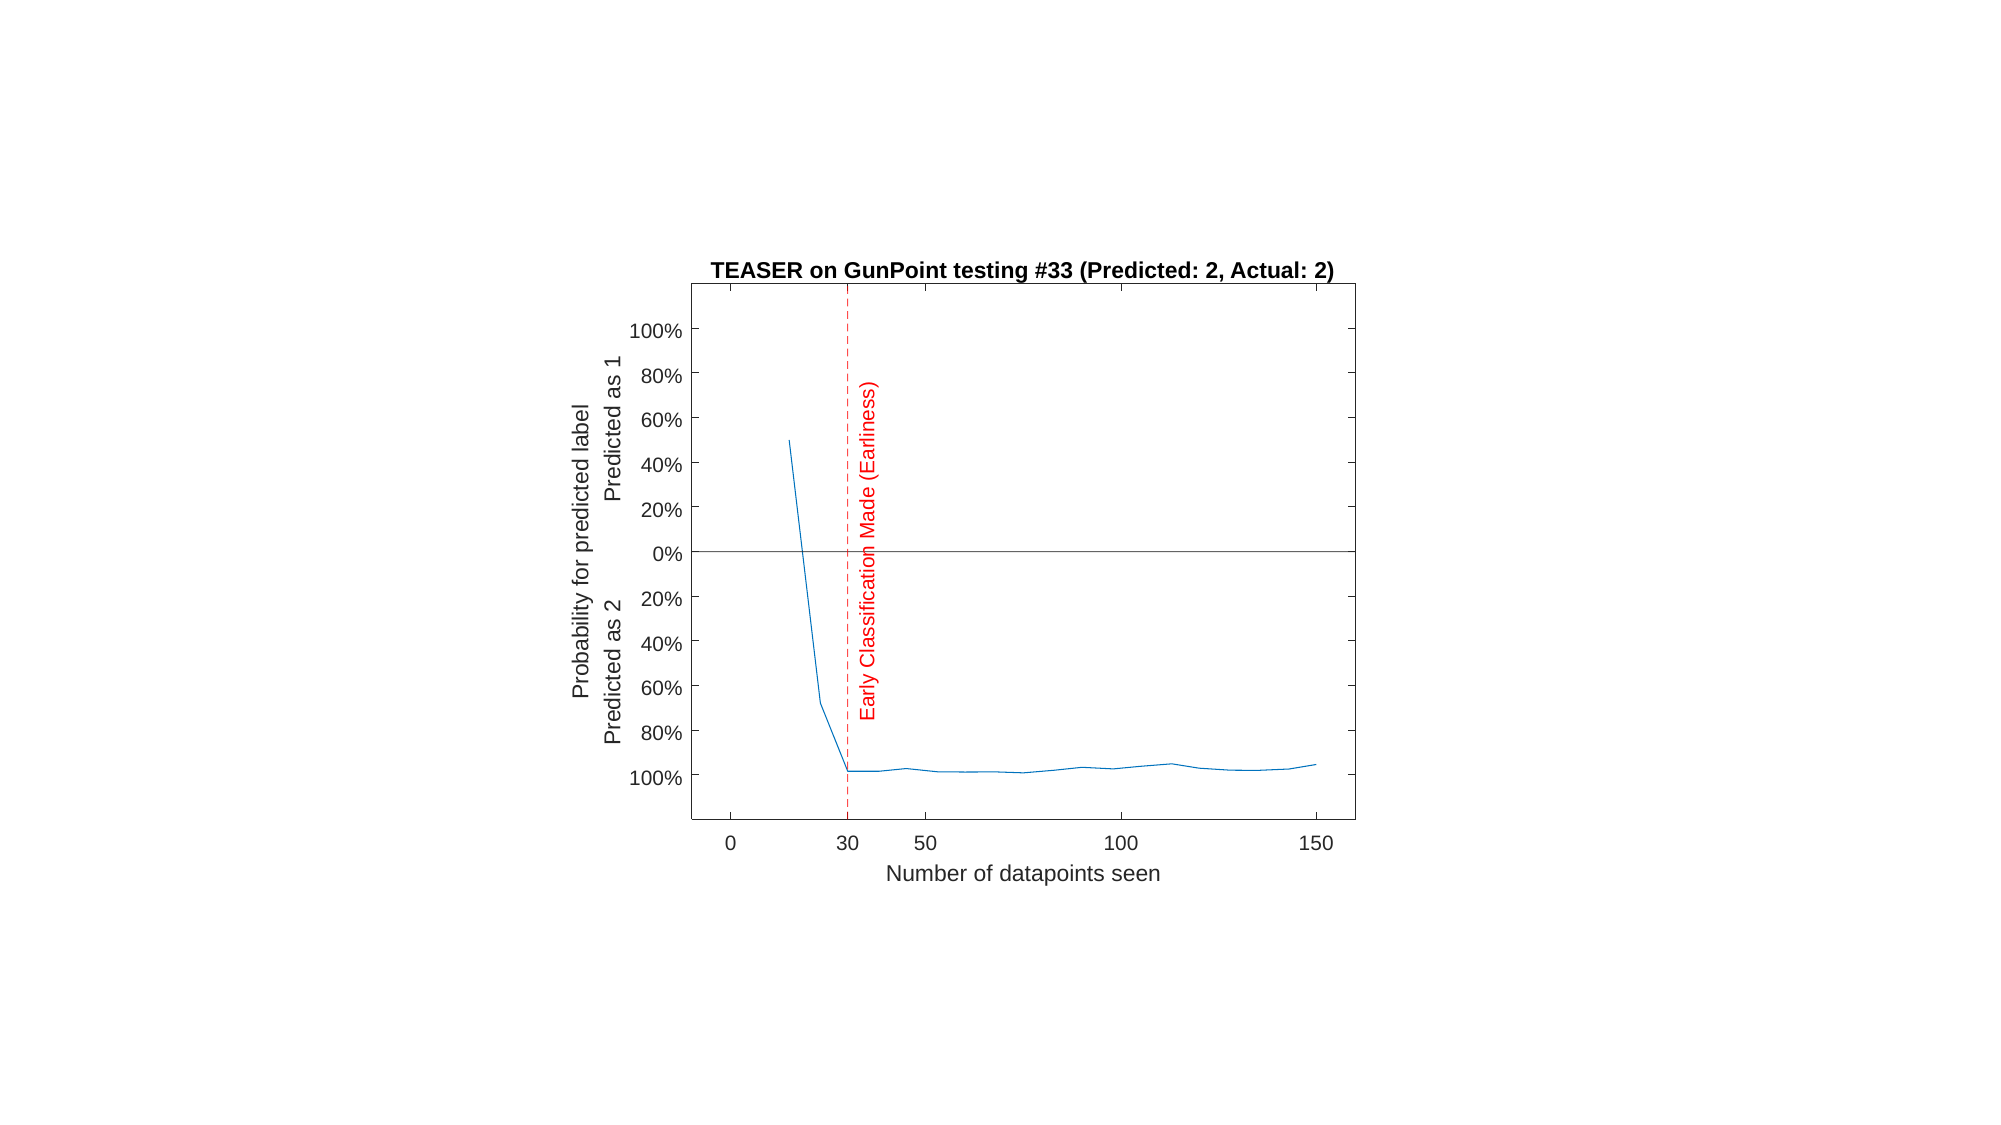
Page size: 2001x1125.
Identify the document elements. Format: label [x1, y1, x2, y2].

picture [562, 234, 1438, 891]
